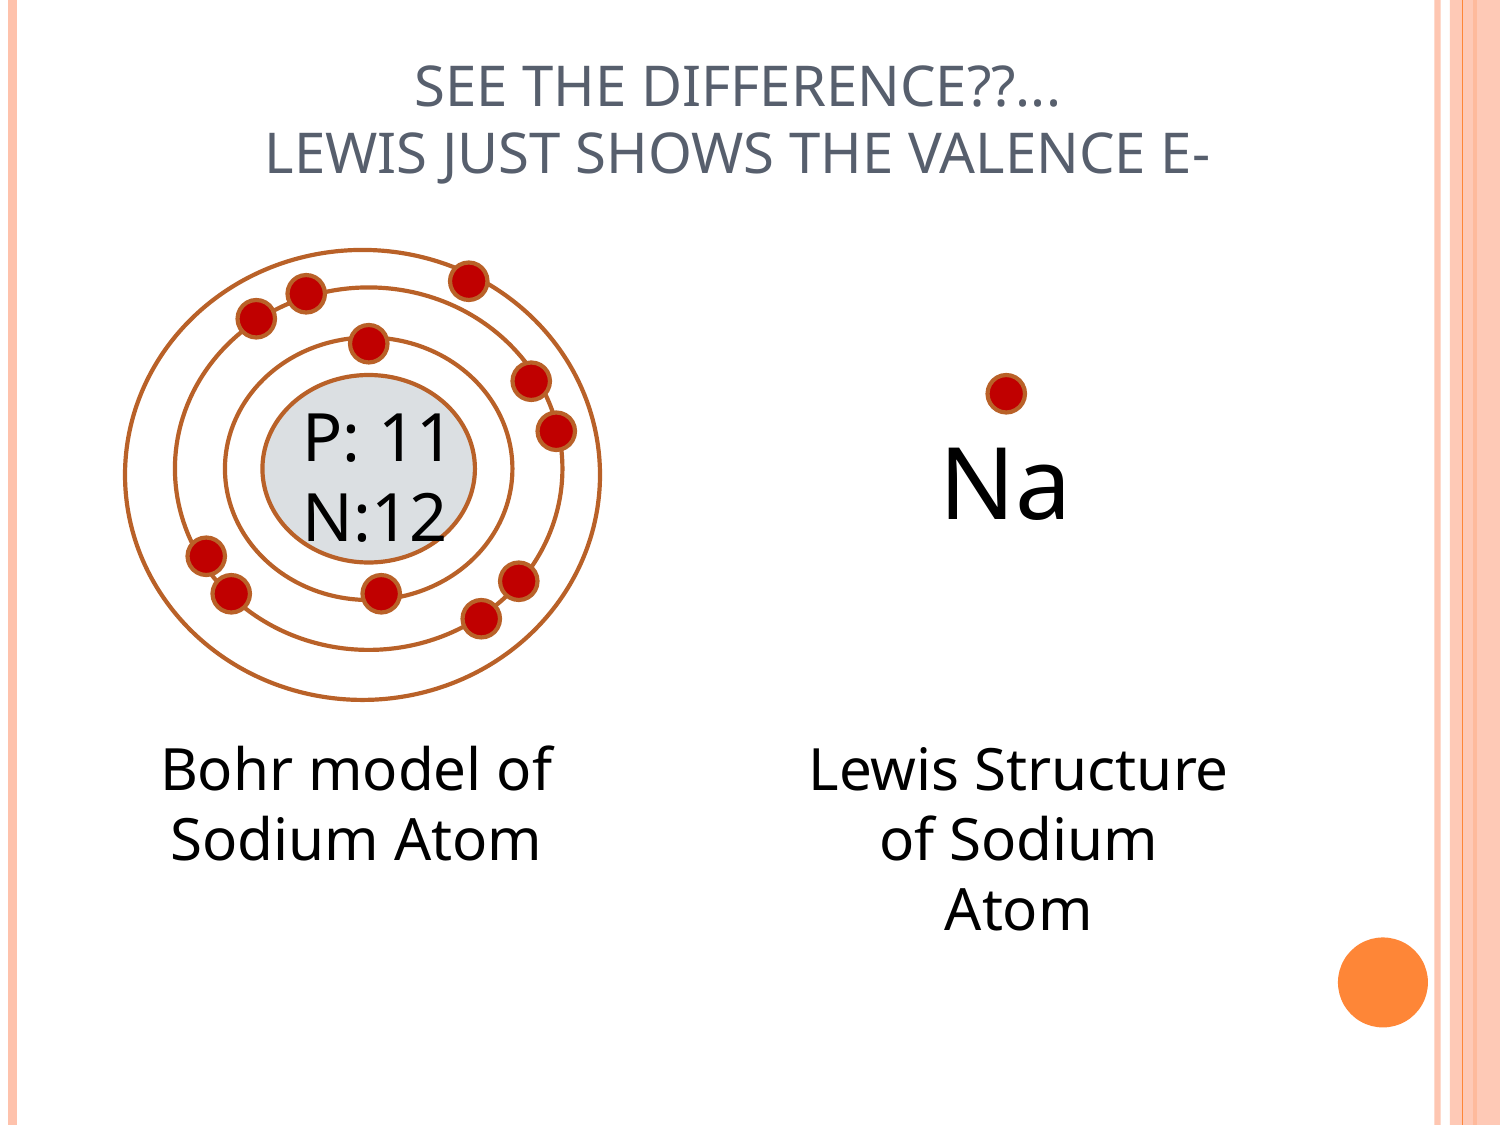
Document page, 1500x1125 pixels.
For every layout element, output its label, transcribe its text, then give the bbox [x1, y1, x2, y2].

text_box Bohr model of Sodium Atom [124, 725, 588, 953]
text_box [450, 262, 488, 300]
text_box [500, 562, 538, 601]
text_box [987, 375, 1026, 413]
text_box [187, 537, 226, 576]
text_box [537, 412, 576, 451]
title See the difference??... Lewis just shows the valence e- [125, 50, 1350, 193]
text_box [125, 249, 601, 700]
text_box [212, 575, 250, 613]
text_box [350, 324, 388, 363]
text_box Lewis Structure of Sodium Atom [787, 725, 1250, 953]
text_box [287, 275, 325, 313]
text_box Na [924, 412, 1113, 549]
text_box [462, 600, 501, 638]
text_box [512, 362, 550, 400]
text_box [237, 299, 276, 338]
text_box [362, 575, 400, 613]
